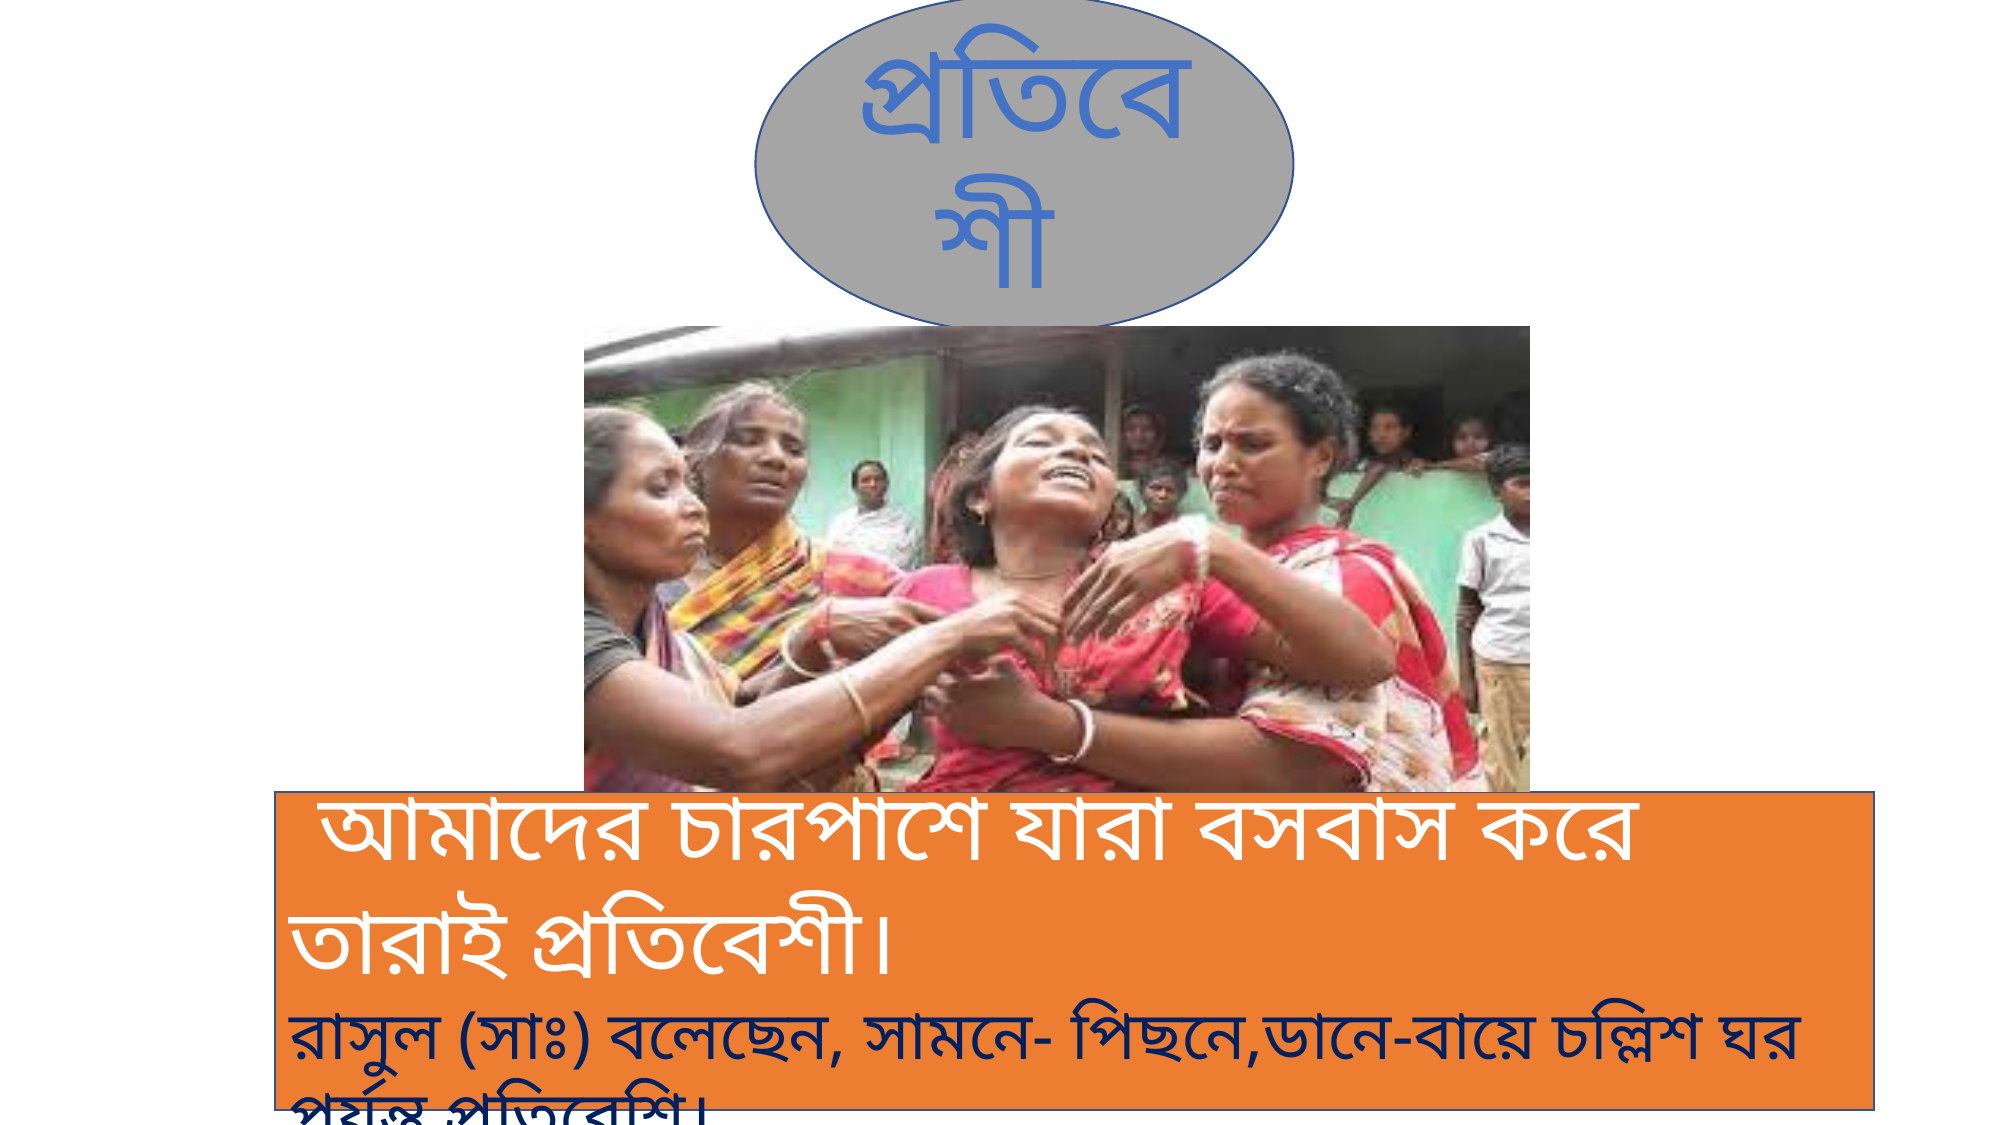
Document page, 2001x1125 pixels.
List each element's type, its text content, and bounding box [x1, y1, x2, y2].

picture [584, 326, 1530, 792]
text_box আমাদের চারপাশে যারা বসবাস করে তারাই প্রতিবেশী। রাসুল (সাঃ) বলেছেন, সামনে- পিছনে,ডানে-বায়ে চল্লিশ ঘর পর্যন্ত প্রতিবেশি। [274, 791, 1875, 1111]
text_box প্রতিবেশী [754, 0, 1295, 326]
